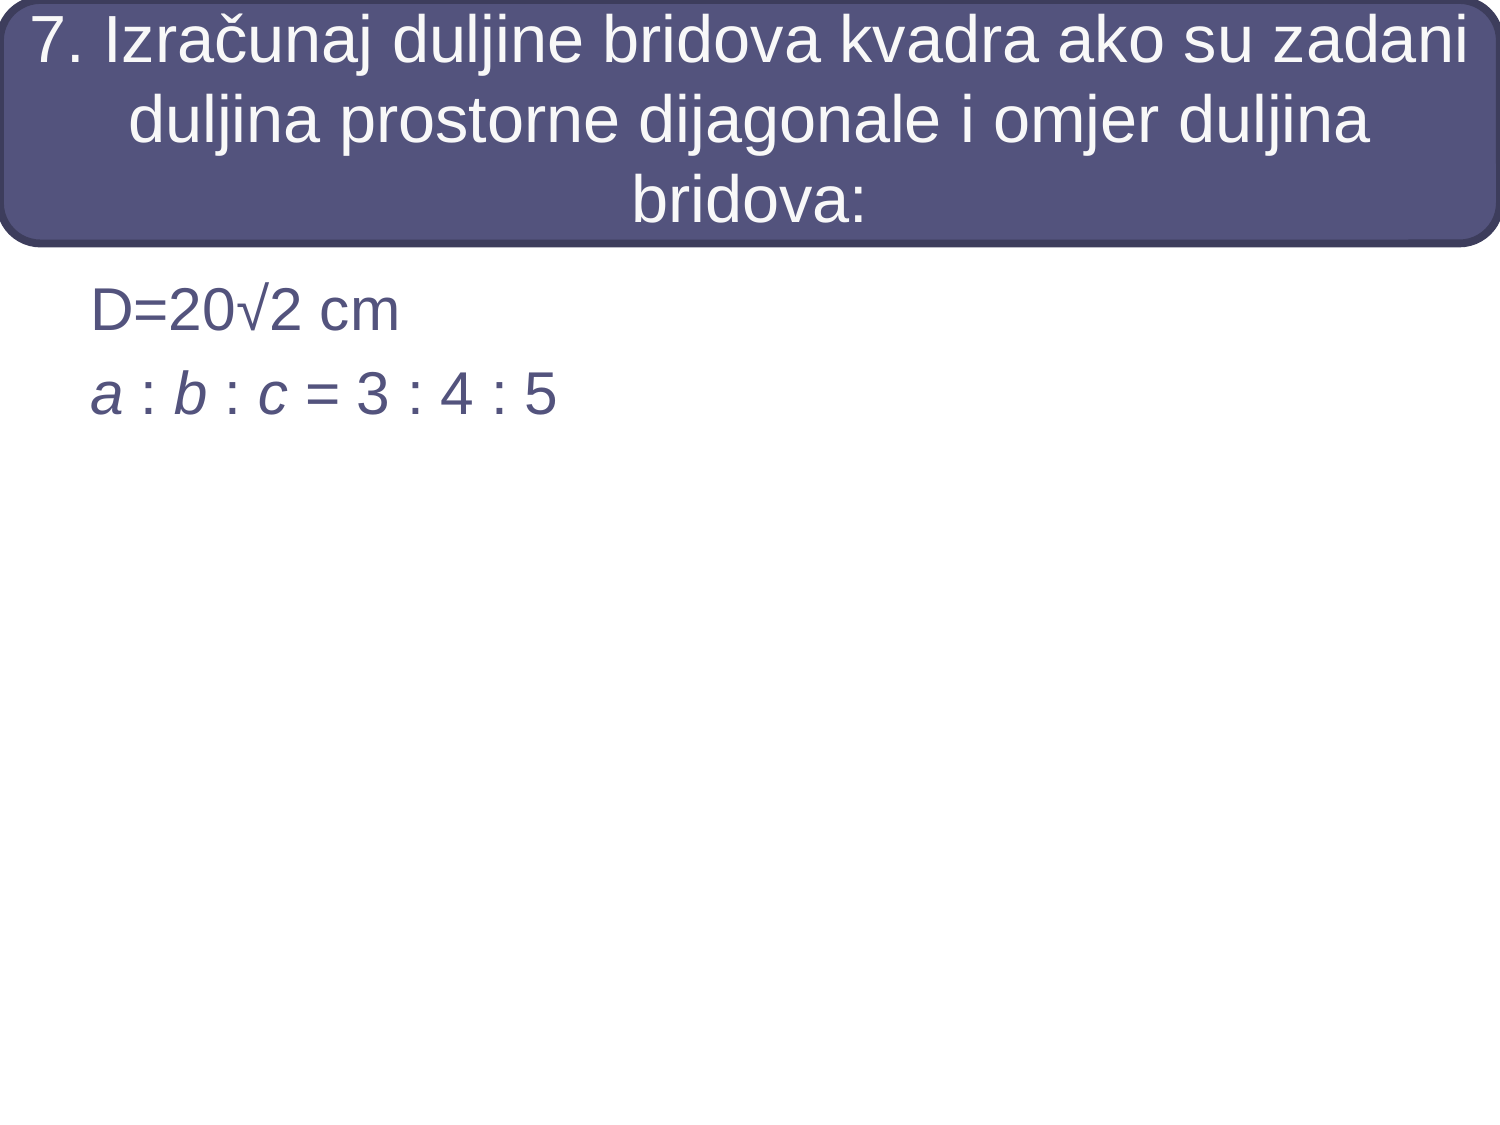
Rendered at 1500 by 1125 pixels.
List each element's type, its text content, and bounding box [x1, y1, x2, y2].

title 7. Izračunaj duljine bridova kvadra ako su zadani duljina prostorne dijagonale i omjer duljina bridova: [0, 0, 1500, 233]
list D=20√2 cm a : b : c = 3 : 4 : 5 [75, 262, 738, 1059]
